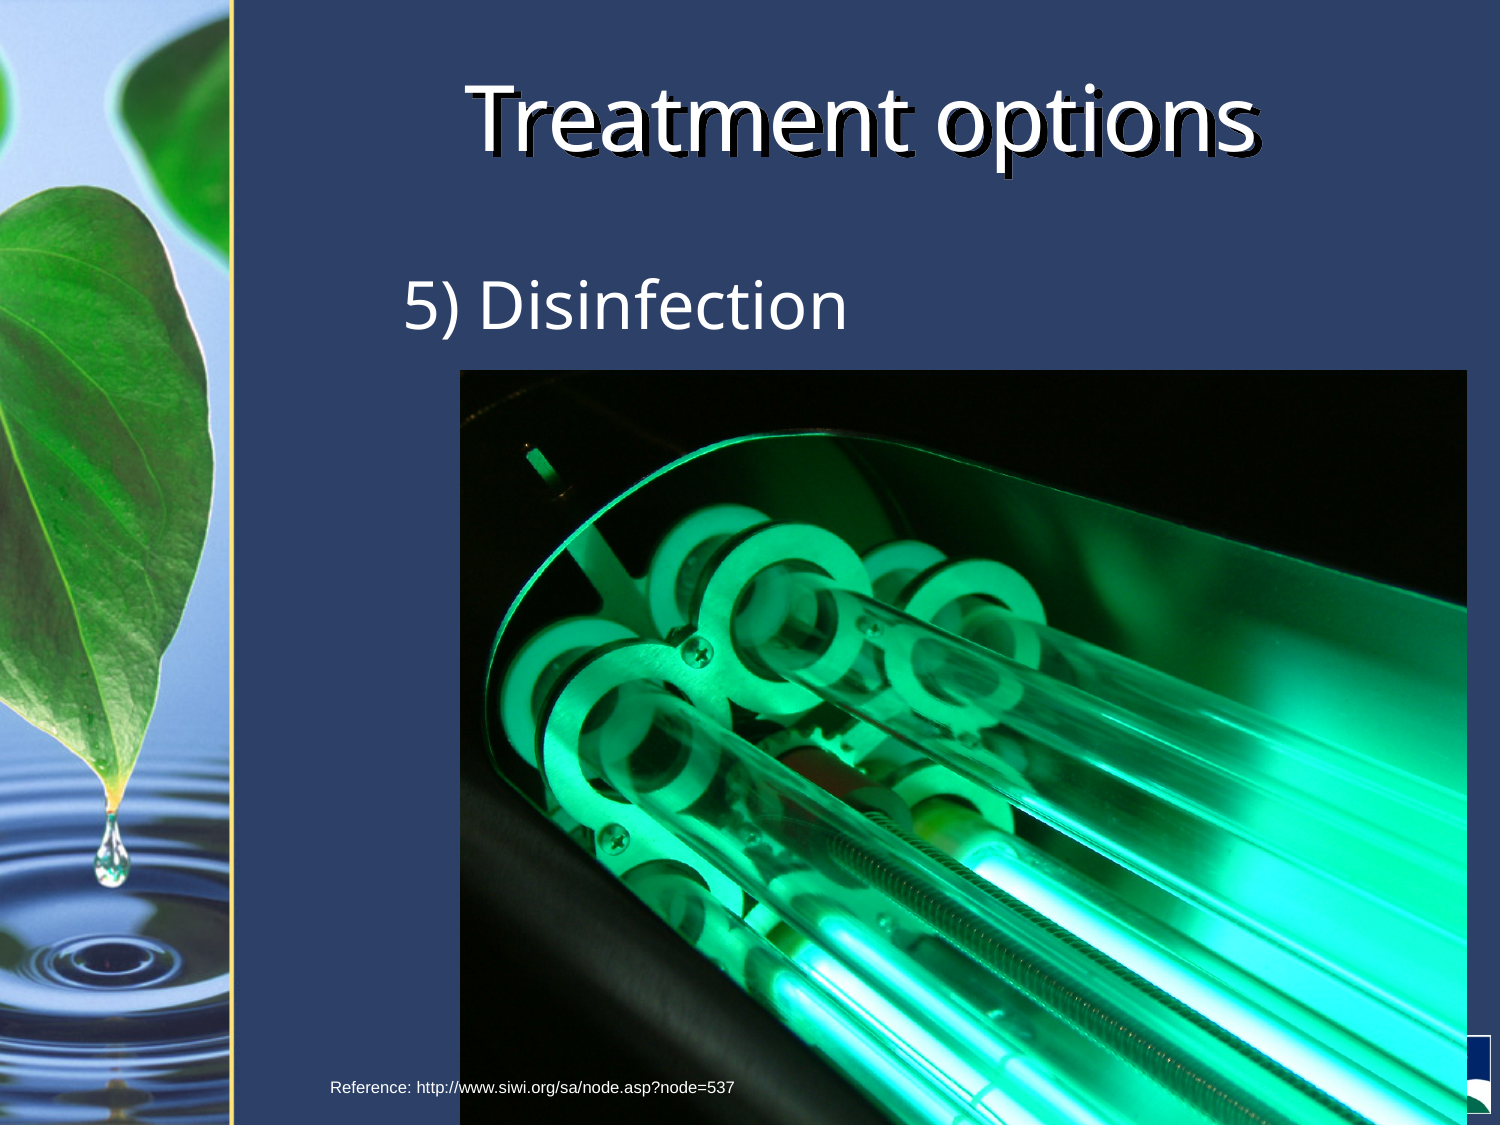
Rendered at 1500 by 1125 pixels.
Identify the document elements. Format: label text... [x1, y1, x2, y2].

title Treatment options [261, 20, 1463, 209]
text_box Reference: http://www.siwi.org/sa/node.asp?node=537 [315, 1069, 454, 1125]
picture [0, 0, 1500, 1125]
list 5) Disinfection [387, 254, 1500, 1018]
